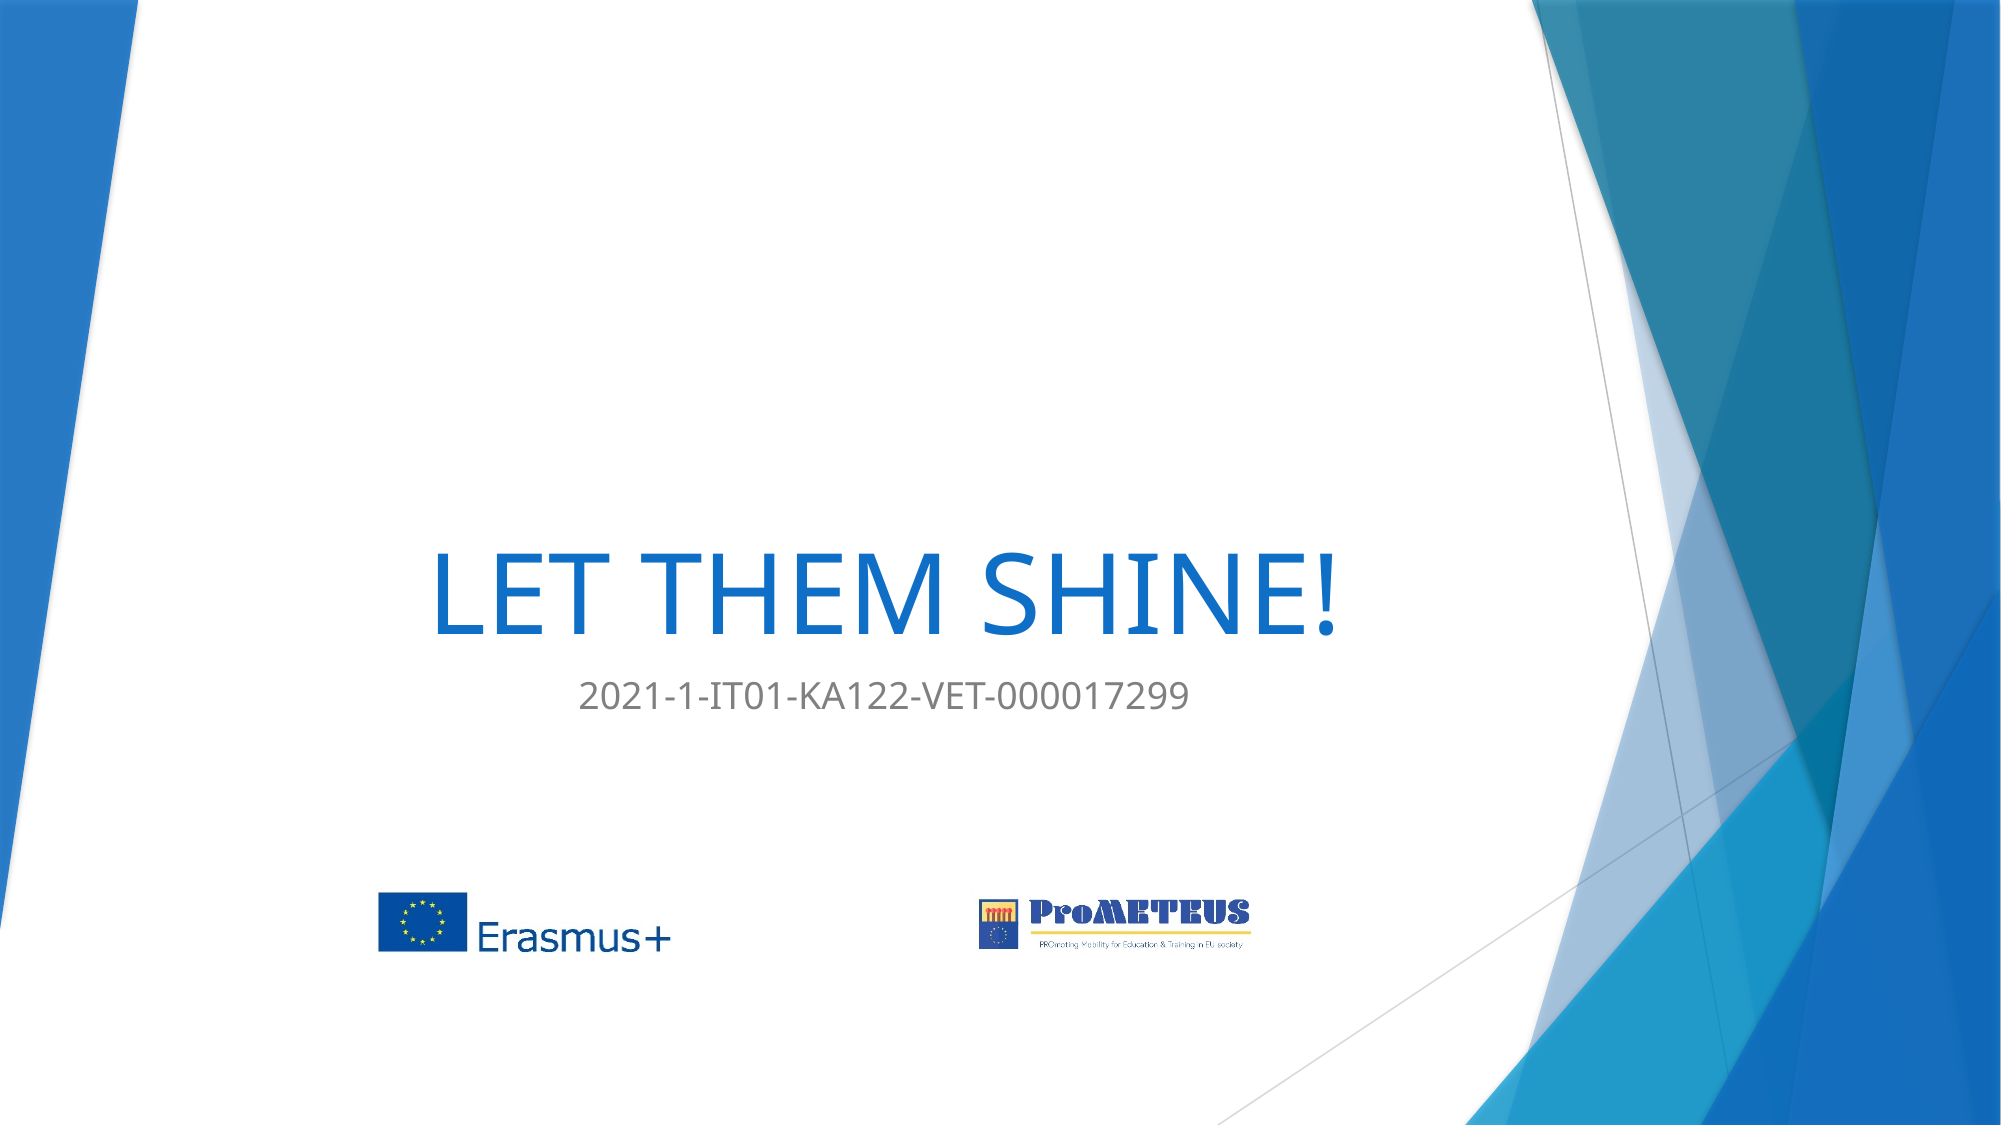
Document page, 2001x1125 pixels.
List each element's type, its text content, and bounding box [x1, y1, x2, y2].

title LET THEM SHINE! [247, 394, 1522, 664]
picture [969, 811, 1256, 1033]
picture [376, 888, 675, 957]
subtitle 2021-1-IT01-KA122-VET-000017299 [247, 664, 1522, 845]
